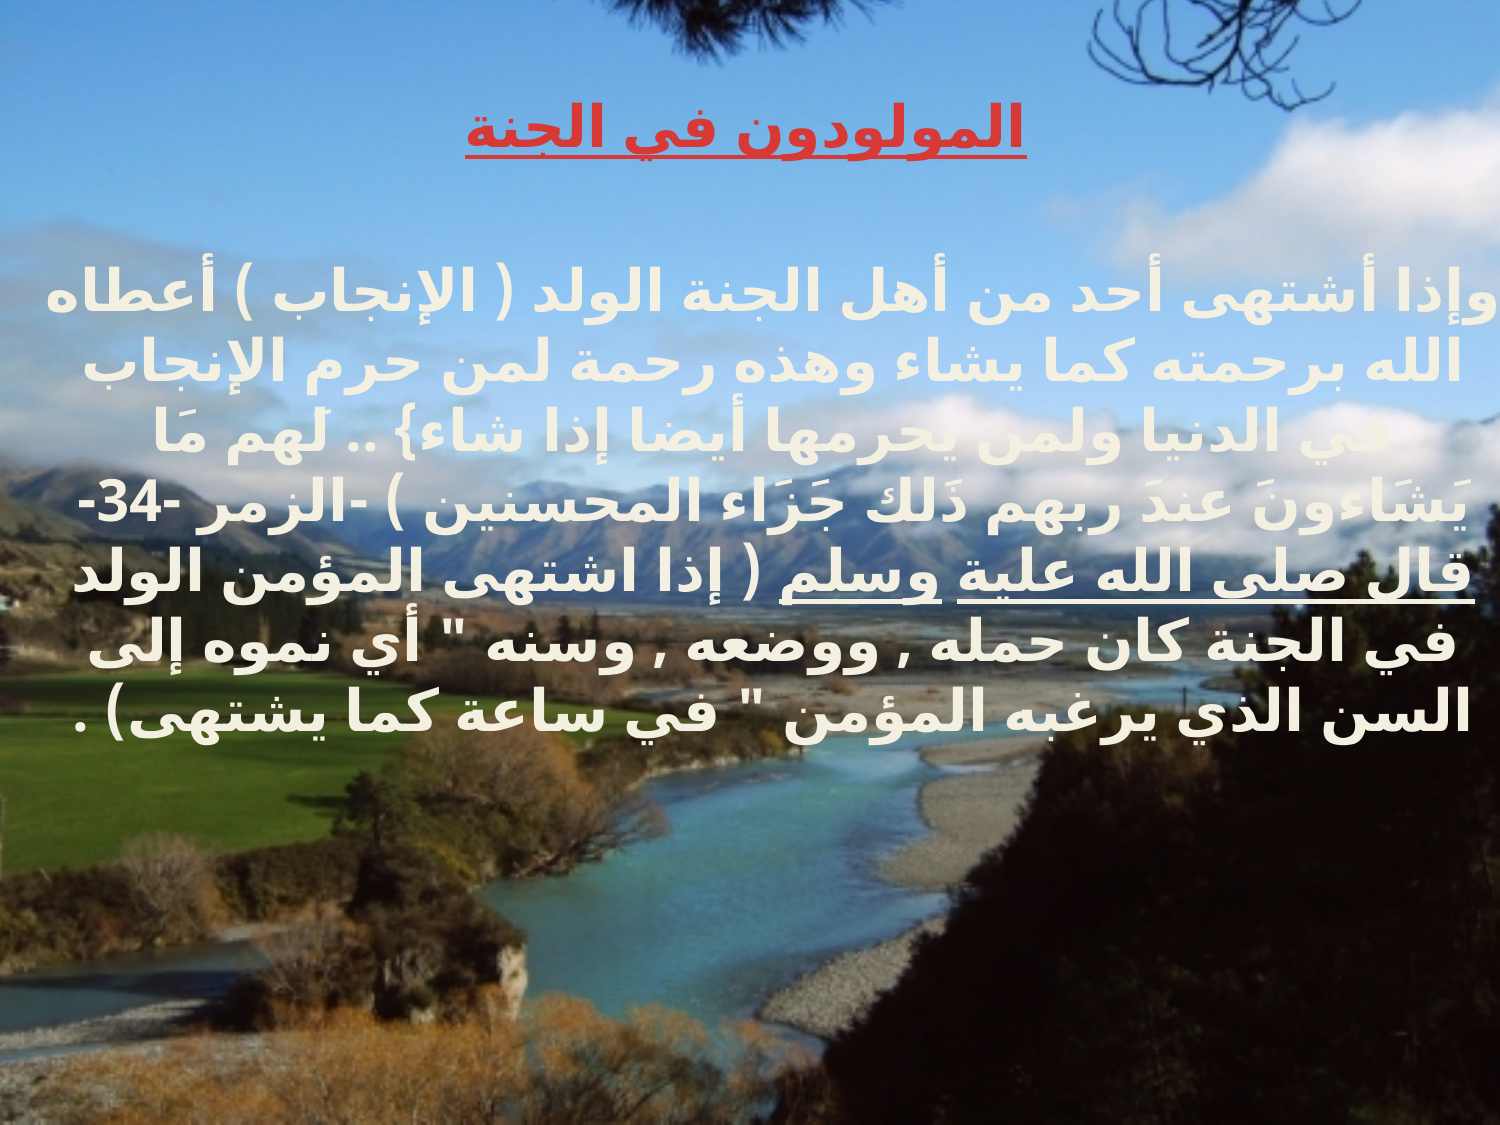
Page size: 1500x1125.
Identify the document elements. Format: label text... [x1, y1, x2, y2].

picture [0, 0, 1500, 1125]
text_box وإذا أشتهى أحد من أهل الجنة الولد ( الإنجاب ) أعطاه الله برحمته كما يشاء وهذه رحمة لمن حرم الإنجاب في الدنيا ولمن يحرمها أيضا إذا شاء} .. لَهم مَا يَشَاءونَ عندَ ربهم ذَلك جَزَاء المحسنين ) -الزمر -34- قال صلى الله علية وسلم ( إذا اشتهى المؤمن الولد في الجنة كان حمله , ووضعه , وسنه " أي نموه إلى السن الذي يرغبه المؤمن " في ساعة كما يشتهى) . [23, 246, 1500, 821]
title المولودون في الجنة [75, 45, 1425, 246]
